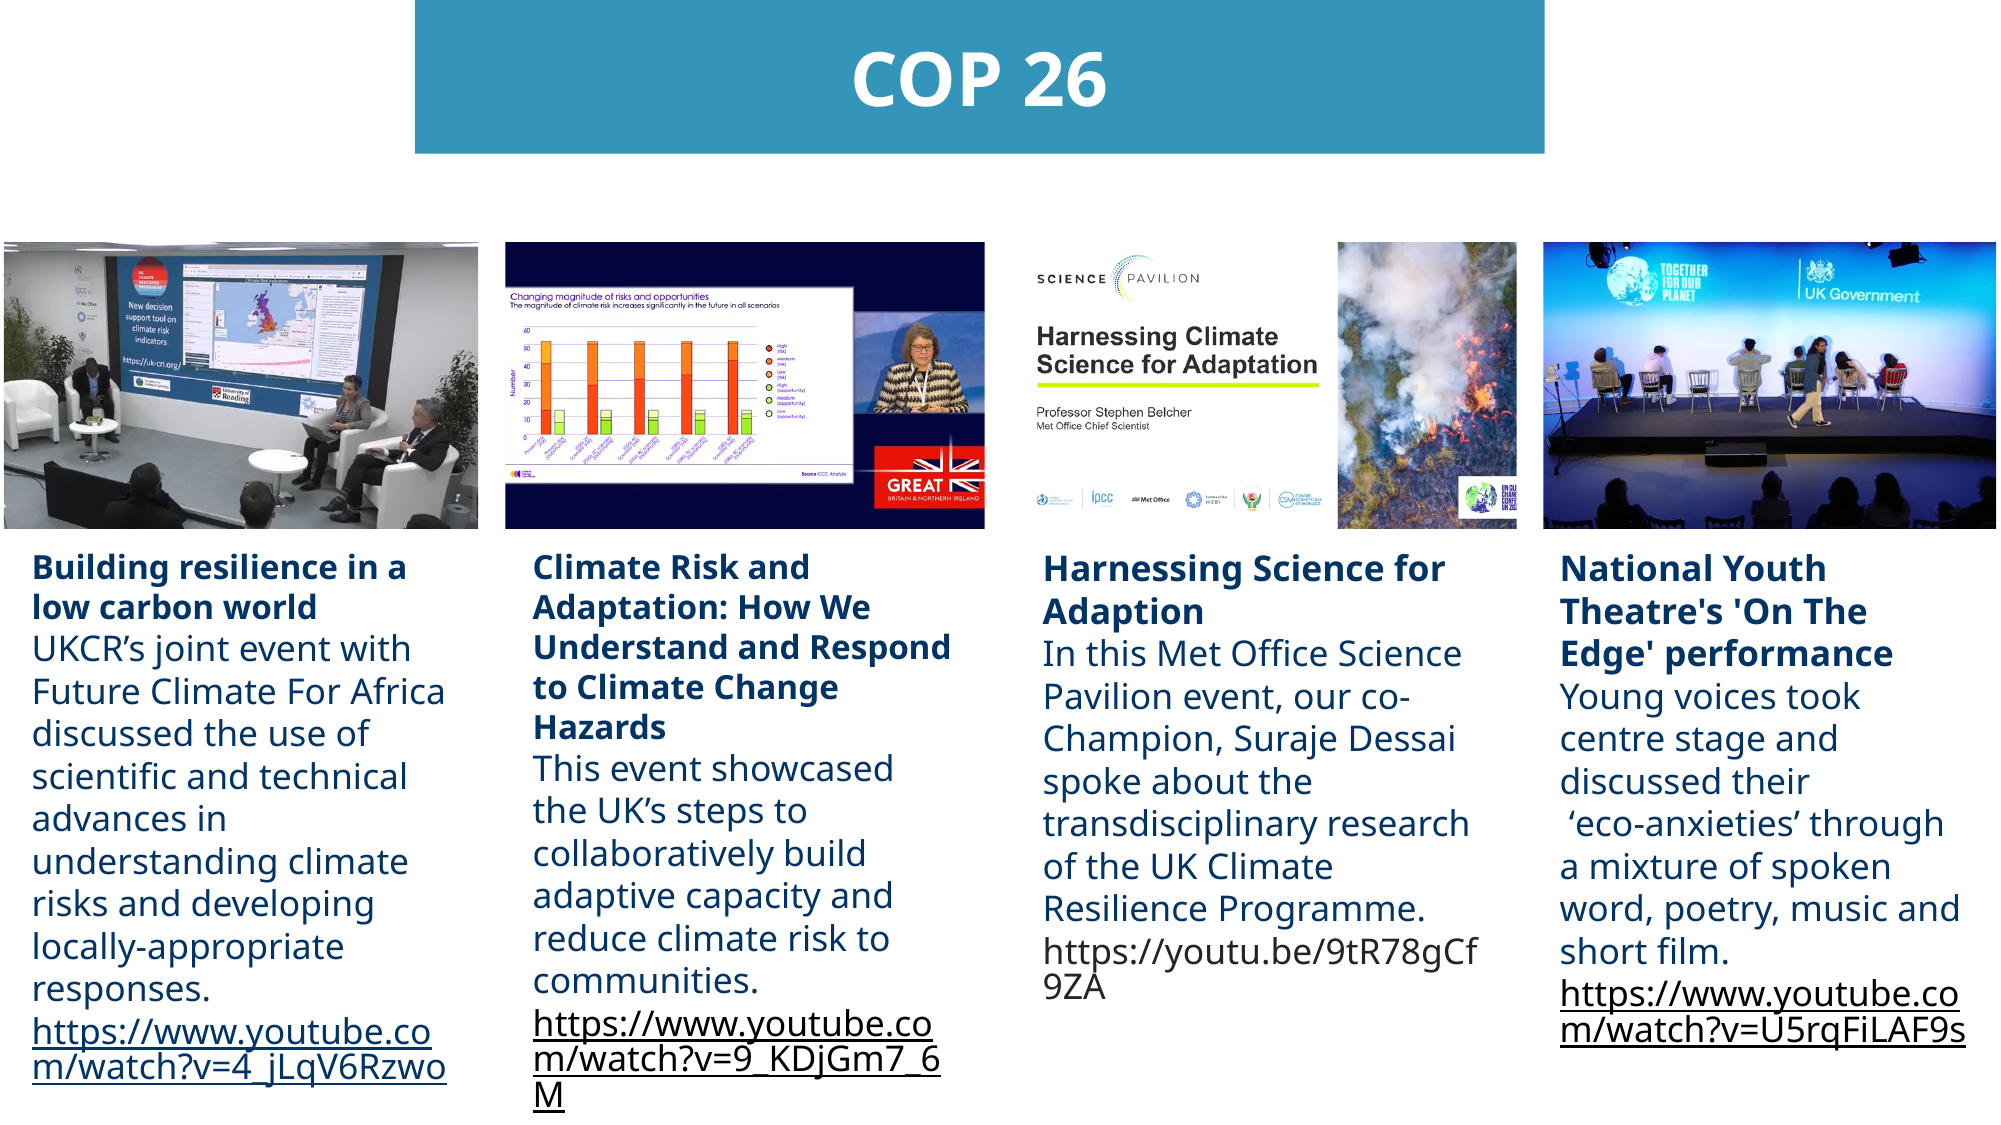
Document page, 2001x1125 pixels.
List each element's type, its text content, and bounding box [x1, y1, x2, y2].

text_box Harnessing Science for Adaption In this Met Office Science Pavilion event, our co-Champion, Suraje Dessai spoke about the transdisciplinary research of the UK Climate Resilience Programme. https://youtu.be/9tR78gCf9ZA [1027, 538, 1505, 1028]
picture [505, 242, 985, 529]
picture [3, 242, 479, 529]
text_box Climate Risk and Adaptation: How We Understand and Respond to Climate Change Hazards This event showcased the UK’s steps to collaboratively build adaptive capacity and reduce climate risk to communities. https://www.youtube.com/watch?v=9_KDjGm7_6M [517, 538, 972, 1100]
text_box COP 26 [414, 0, 1546, 154]
picture [1543, 242, 1997, 529]
text_box Building resilience in a low carbon world UKCR’s joint event with Future Climate For Africa discussed the use of scientific and technical advances in understanding climate risks and developing locally-appropriate responses. https://www.youtube.com/watch?v=4_jLqV6Rzwo [16, 538, 479, 1108]
picture [1037, 242, 1517, 529]
text_box National Youth Theatre's 'On The Edge' performance Young voices took centre stage and discussed their ‘eco-anxieties’ through a mixture of spoken word, poetry, music and short film. https://www.youtube.com/watch?v=U5rqFiLAF9s [1544, 538, 1984, 1070]
